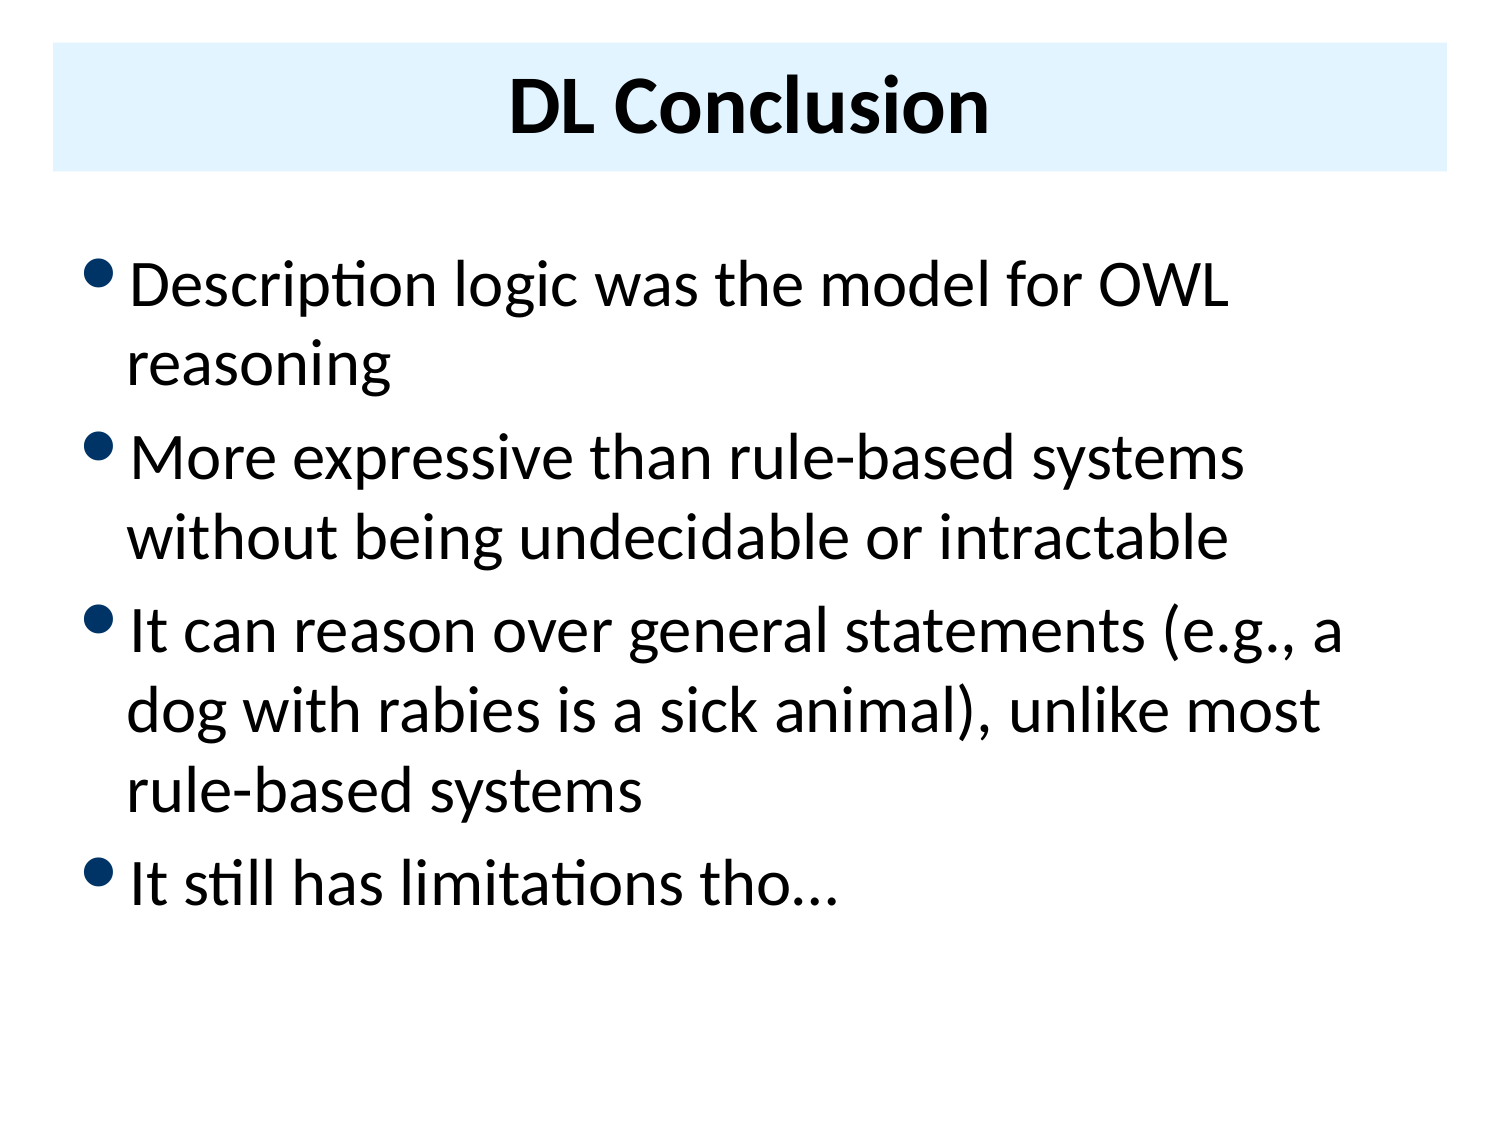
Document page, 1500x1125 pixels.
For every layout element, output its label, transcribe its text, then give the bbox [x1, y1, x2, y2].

list Description logic was the model for OWL reasoning More expressive than rule-based systems without being undecidable or intractable It can reason over general statements (e.g., a dog with rabies is a sick animal), unlike most rule-based systems It still has limitations tho… [64, 231, 1436, 1047]
title DL Conclusion [53, 42, 1447, 172]
